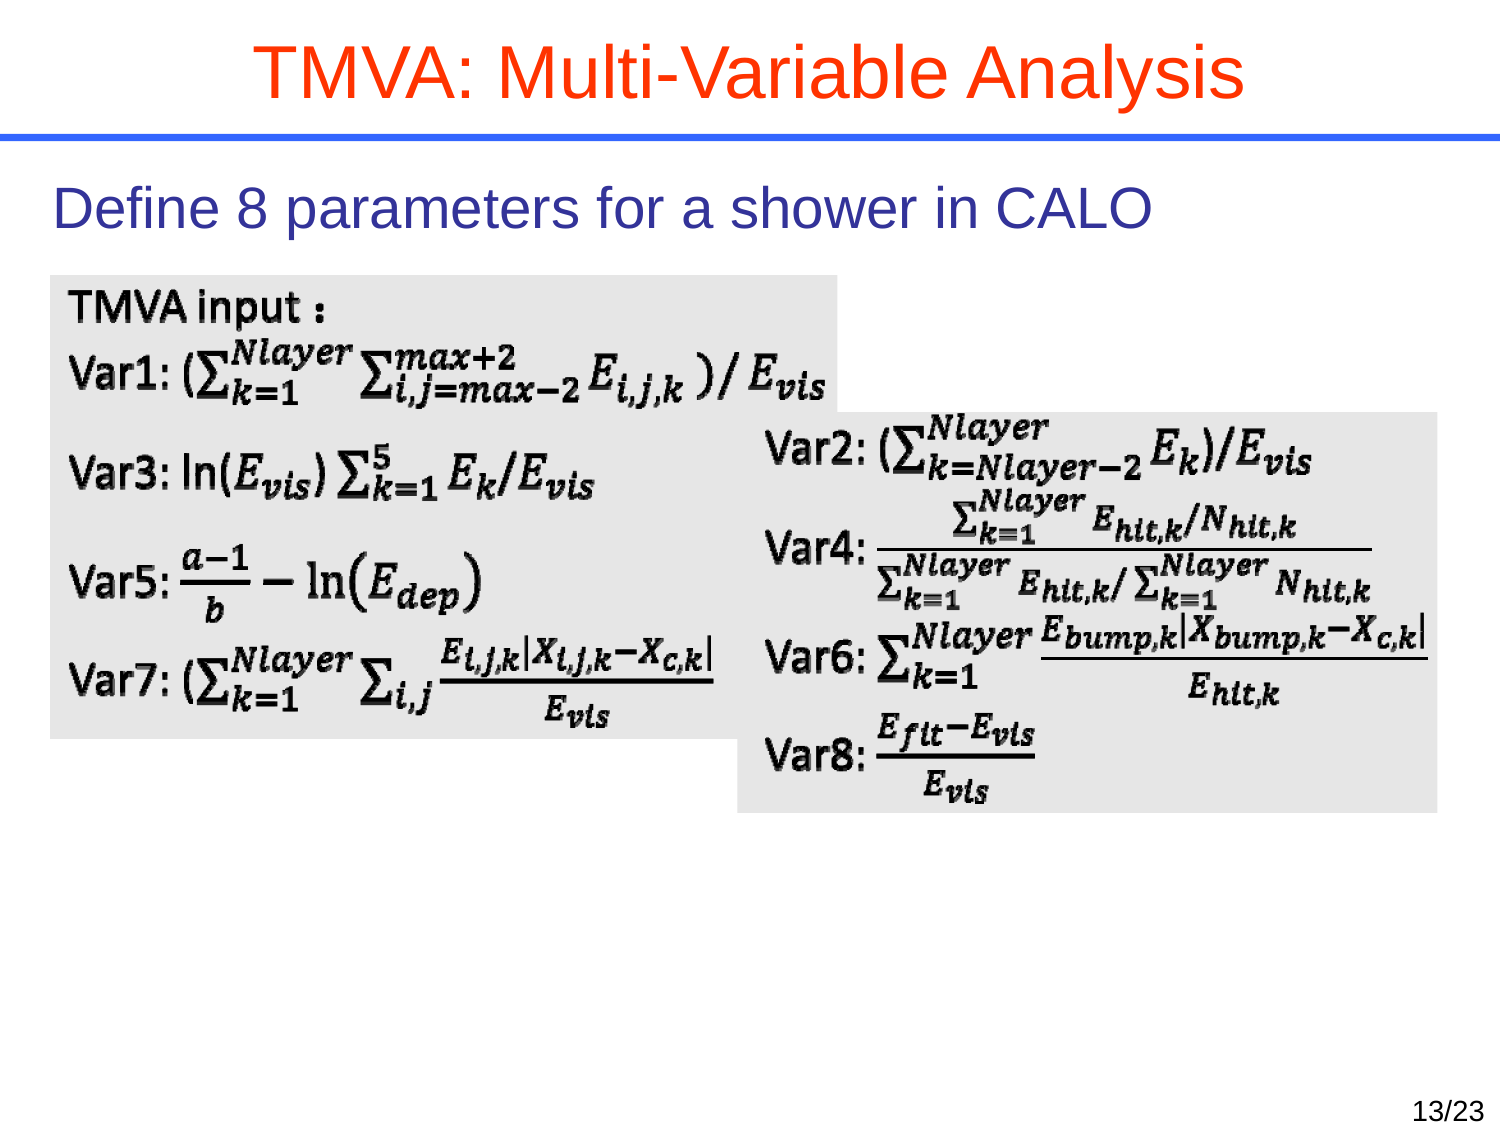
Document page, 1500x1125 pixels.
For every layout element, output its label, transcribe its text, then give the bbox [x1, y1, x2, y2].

picture [49, 274, 1438, 813]
title TMVA: Multi-Variable Analysis [0, 0, 1500, 138]
text_box Define 8 parameters for a shower in CALO [37, 162, 1438, 248]
slide_number 13/23 [1149, 1084, 1500, 1125]
